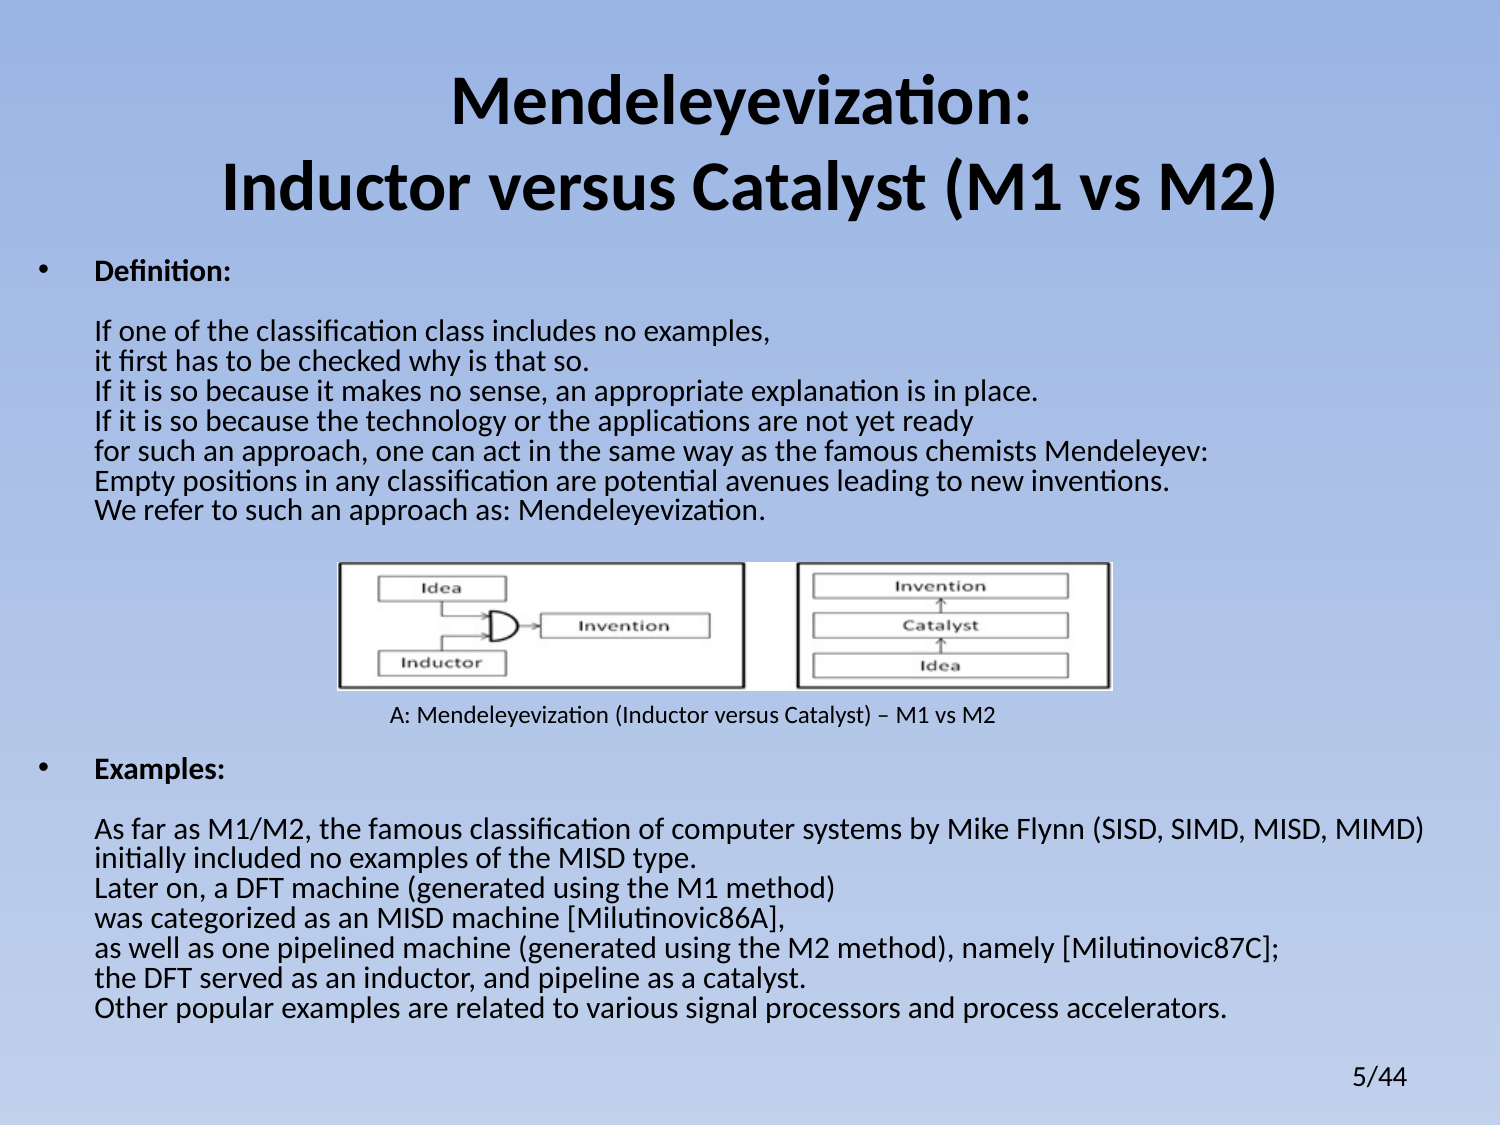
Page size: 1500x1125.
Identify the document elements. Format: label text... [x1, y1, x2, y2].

title Mendeleyevization: Inductor versus Catalyst (M1 vs M2) [74, 44, 1426, 233]
list Definition: If one of the classification class includes no examples, it first has to be checked why is that so. If it is so because it makes no sense, an appropriate explanation is in place. If it is so because the technology or the applications are not yet ready for such an approach, one can act in the same way as the famous chemists Mendeleyev: Empty positions in any classification are potential avenues leading to new inventions. We refer to such an approach as: Mendeleyevization. Examples: As far as M1/M2, the famous classification of computer systems by Mike Flynn (SISD, SIMD, MISD, MIMD) initially included no examples of the MISD type. Later on, a DFT machine (generated using the M1 method) was categorized as an MISD machine [Milutinovic86A], as well as one pipelined machine (generated using the M2 method), namely [Milutinovic87C]; the DFT served as an inductor, and pipeline as a catalyst. Other popular examples are related to various signal processors and process accelerators. [22, 249, 1463, 1076]
picture [337, 561, 1113, 691]
text_box A: Mendeleyevization (Inductor versus Catalyst) – M1 vs M2 [375, 691, 1150, 737]
